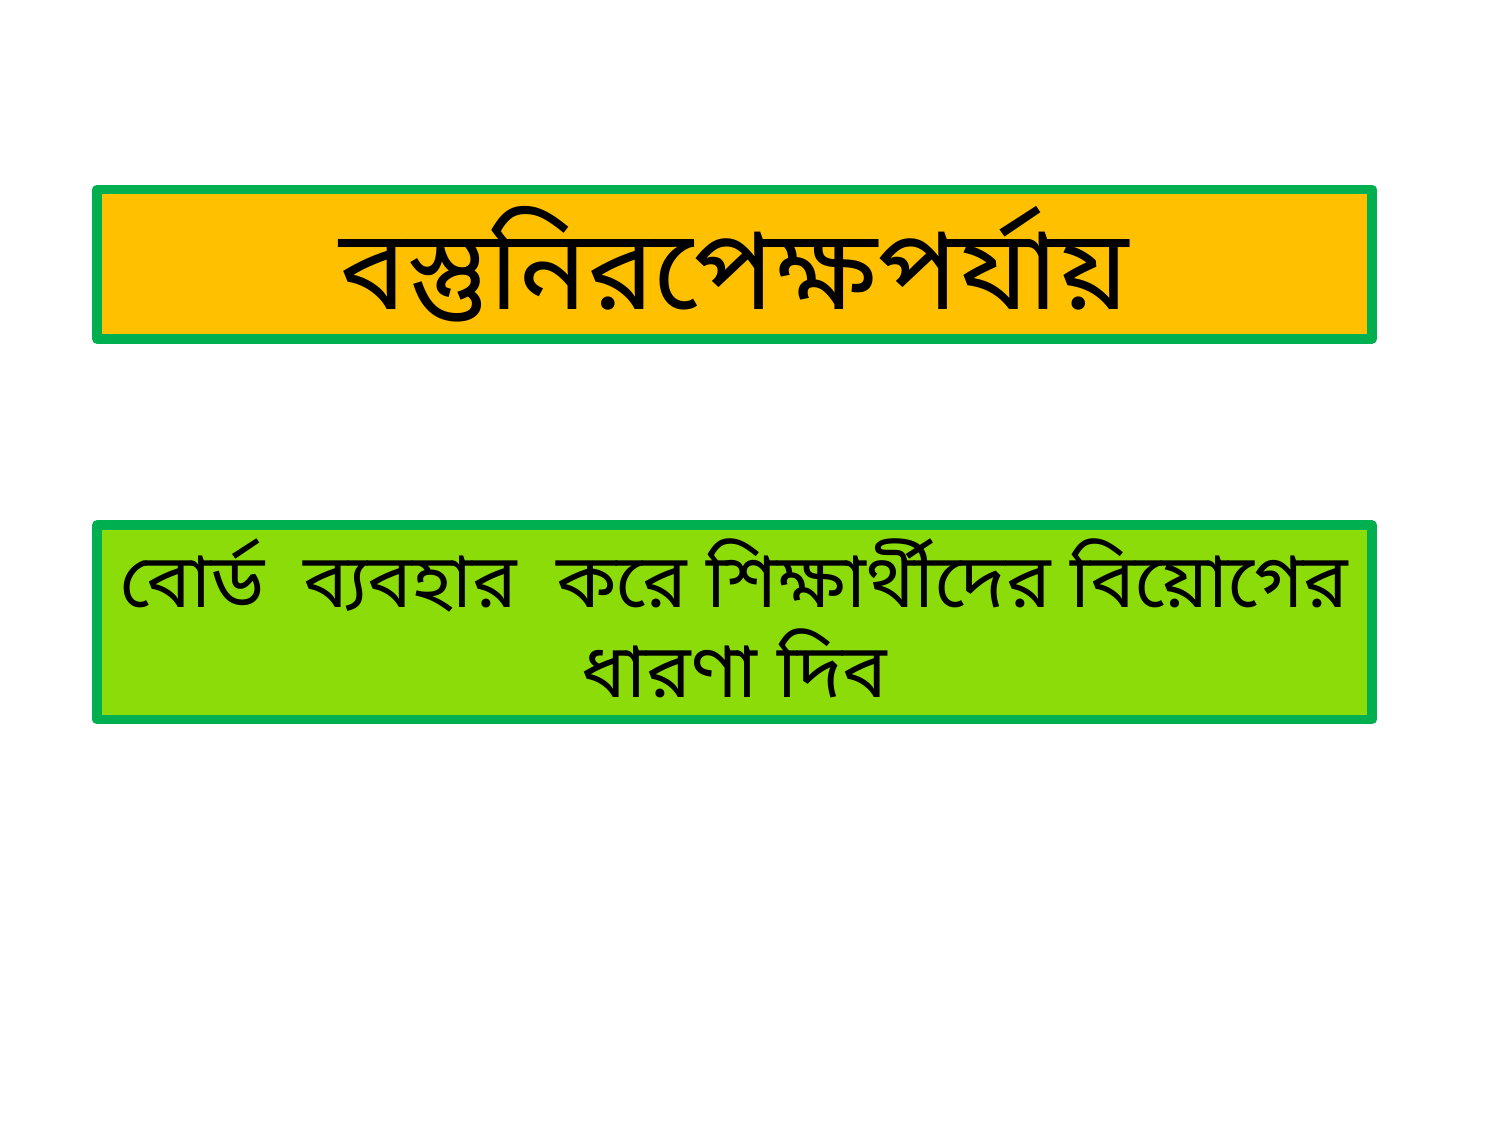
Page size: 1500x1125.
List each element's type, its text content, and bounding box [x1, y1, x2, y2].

text_box বোর্ড ব্যবহার করে শিক্ষার্থীদের বিয়োগের ধারণা দিব [97, 524, 1373, 720]
text_box বস্তুনিরপেক্ষপর্যায় [97, 189, 1373, 340]
